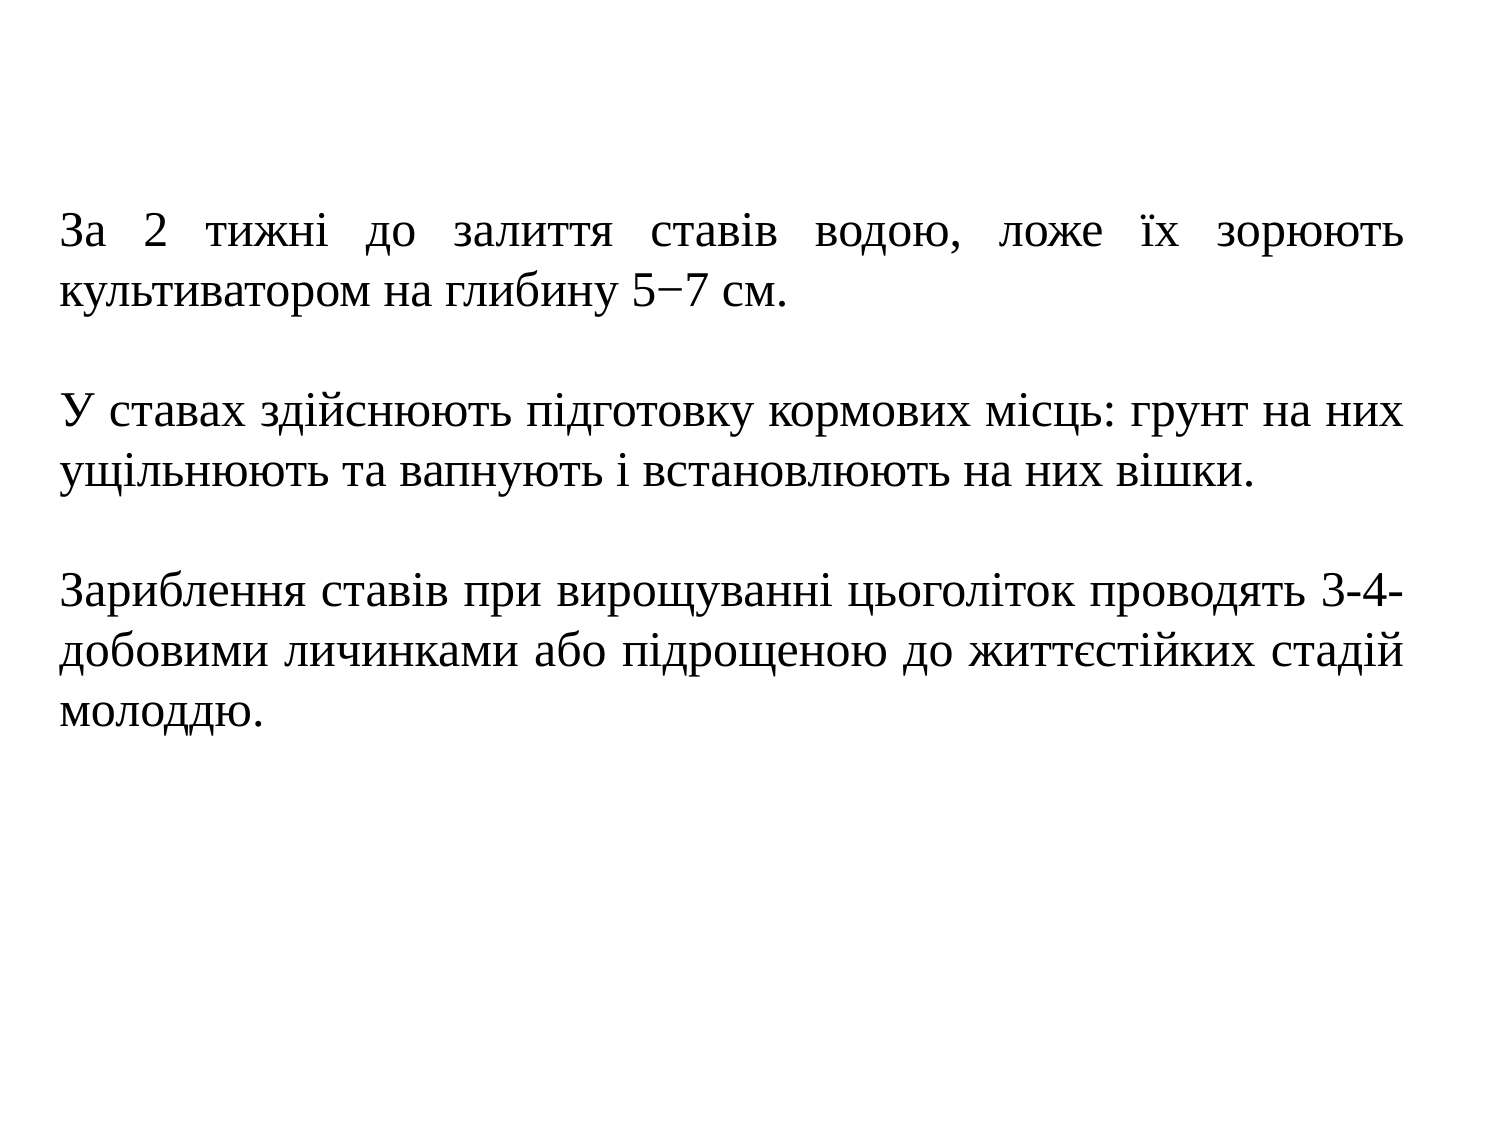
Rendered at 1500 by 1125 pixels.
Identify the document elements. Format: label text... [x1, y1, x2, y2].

text_box За 2 тижні до залиття ставів водою, ложе їх зорюють культиватором на глибину 5−7 см. У ставах здійснюють підготовку кормових місць: грунт на них ущільнюють та вапнують і встановлюють на них вішки. Зариблення ставів при вирощуванні цьоголіток проводять 3-4-добовими личинками або підрощеною до життєстійких стадій молоддю. [44, 189, 1420, 804]
